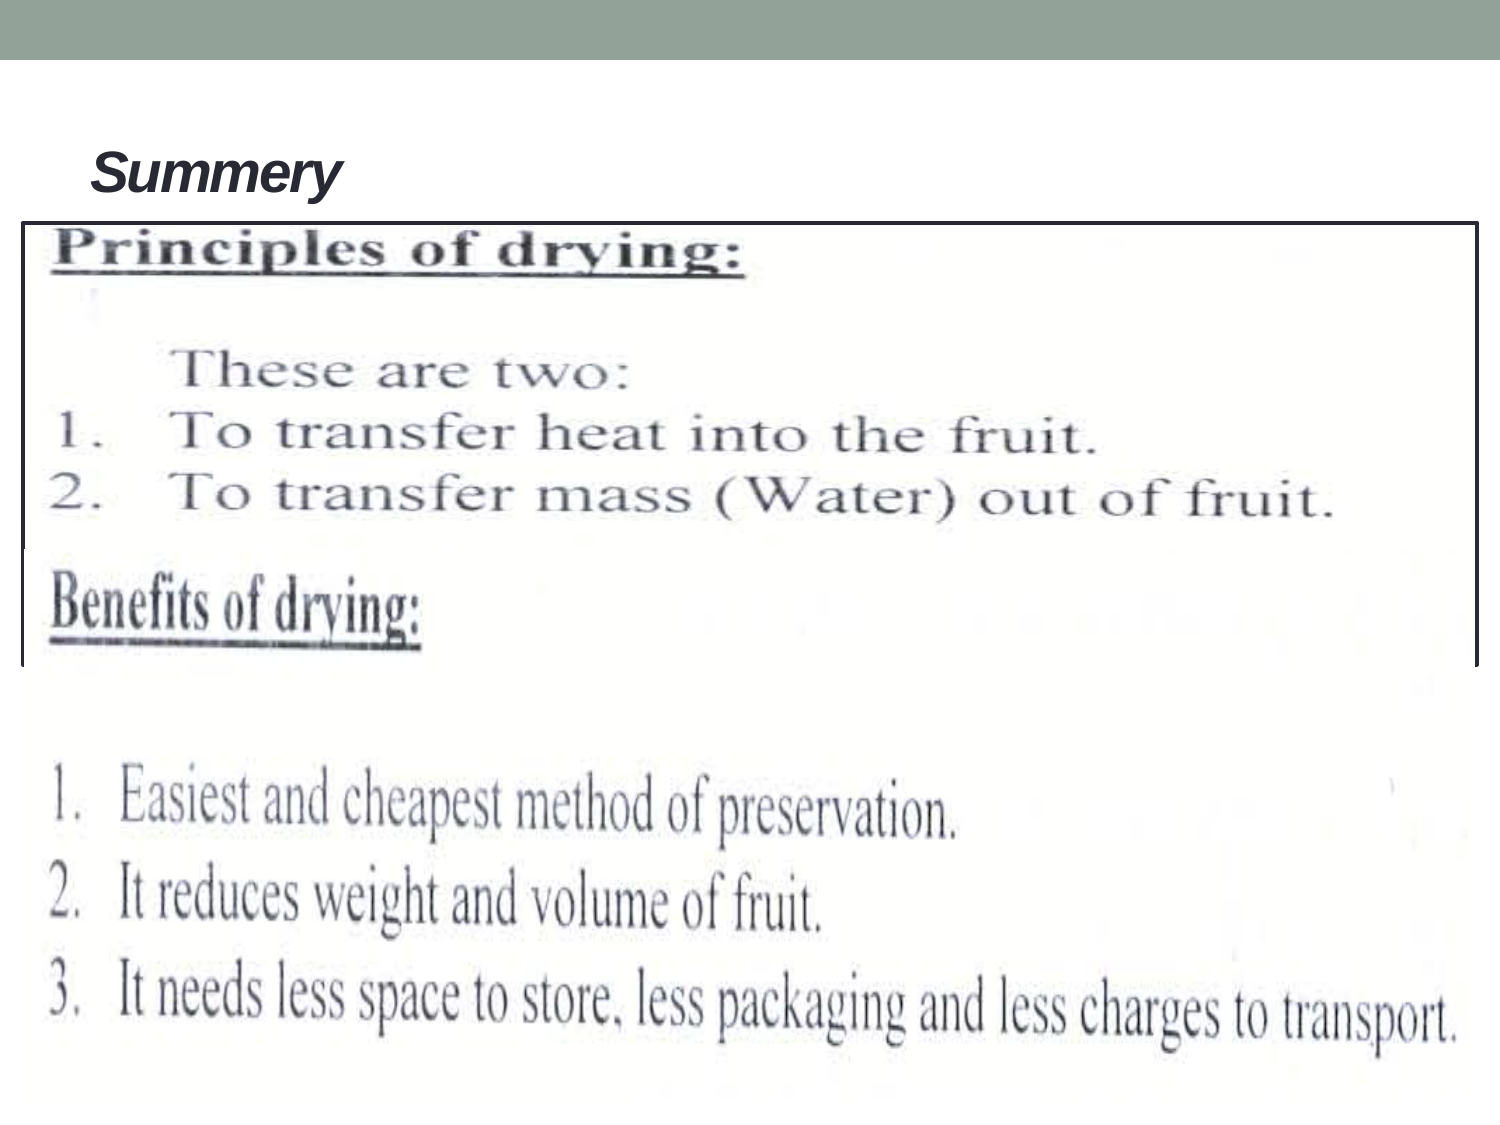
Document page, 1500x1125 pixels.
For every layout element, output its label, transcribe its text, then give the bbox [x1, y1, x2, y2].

title Summery [75, 87, 1425, 221]
picture [24, 549, 1476, 1101]
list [24, 224, 1476, 548]
